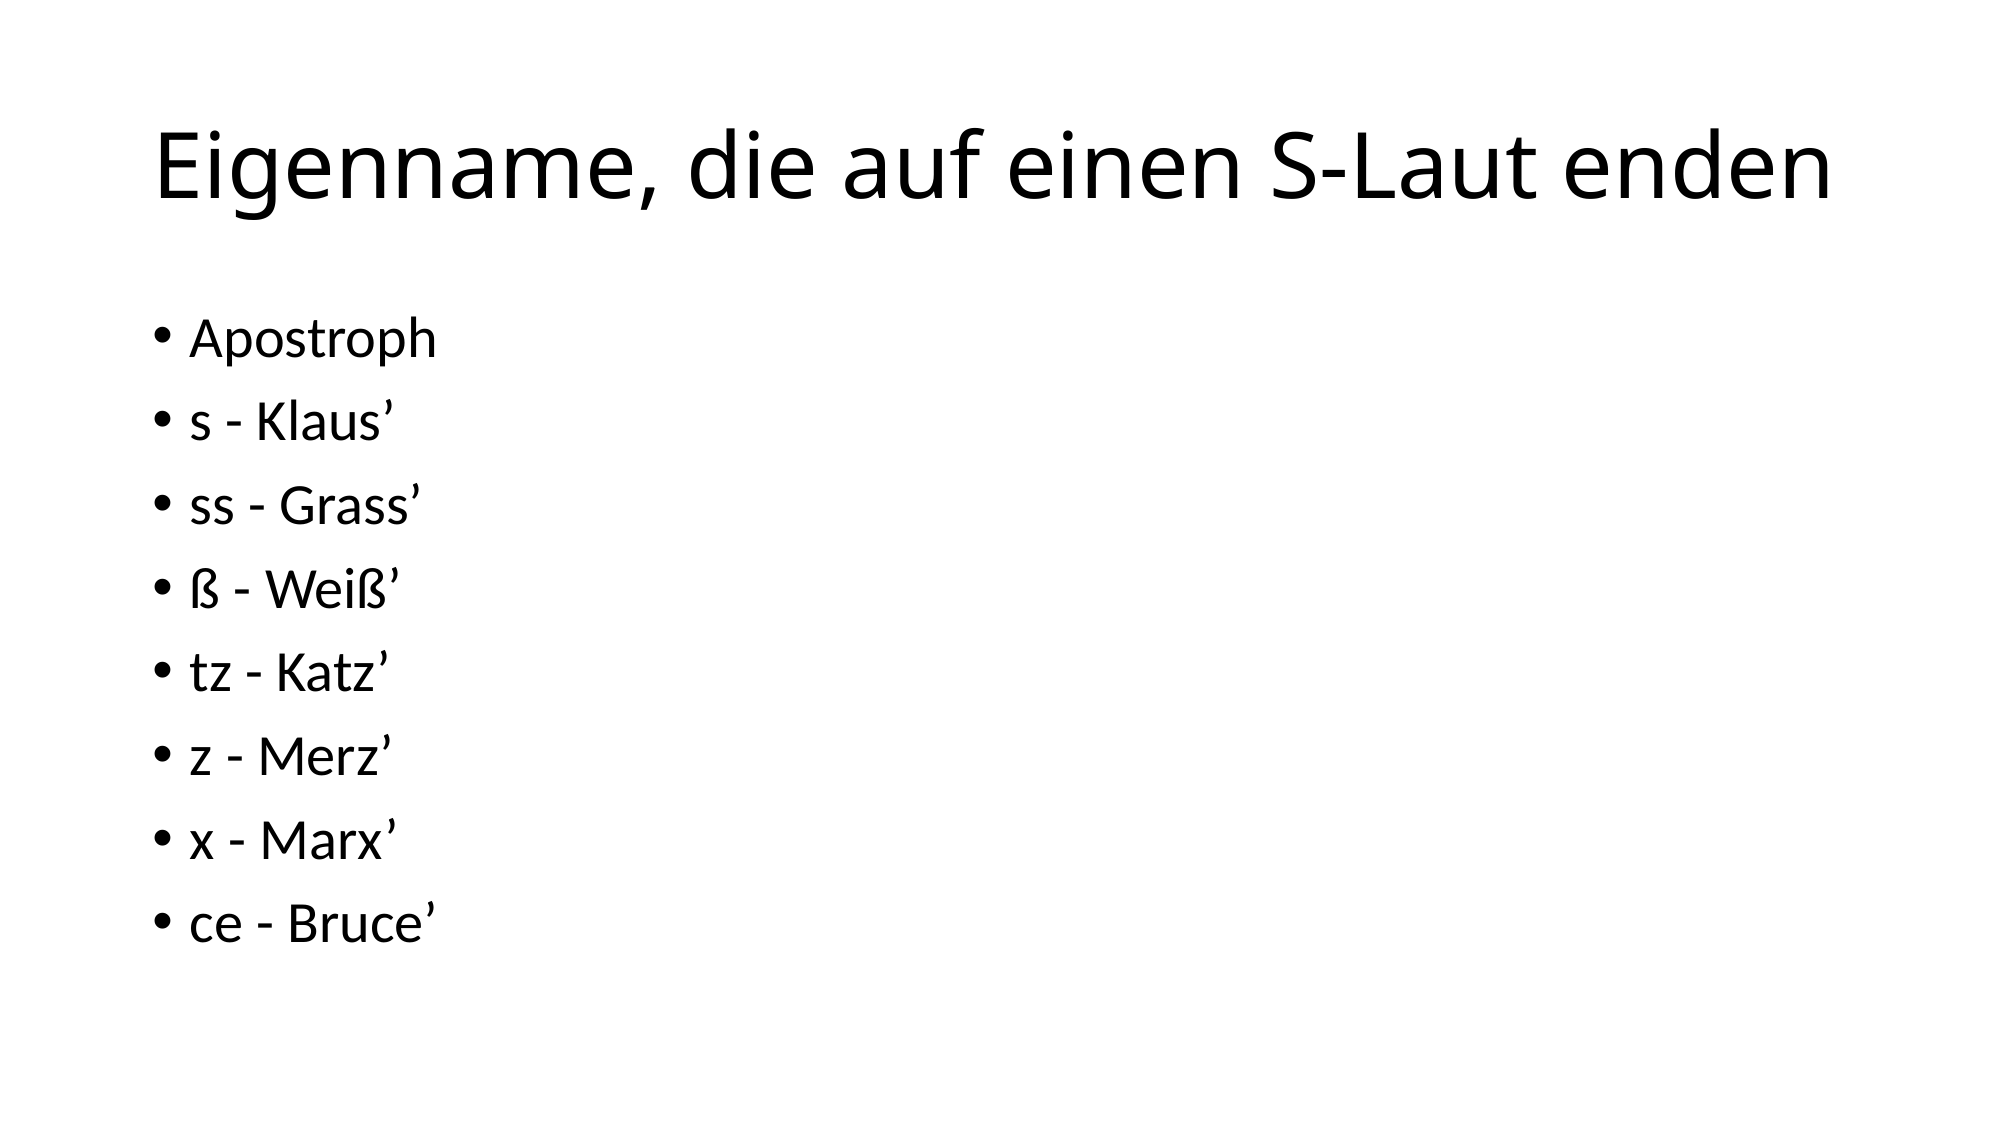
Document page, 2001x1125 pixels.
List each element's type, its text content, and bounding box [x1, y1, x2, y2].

title Eigenname, die auf einen S-Laut enden [137, 59, 1863, 278]
list Apostroph s - Klaus’ ss - Grass’ ß - Weiß’ tz - Katz’ z - Merz’ x - Marx’ ce - Bruce’ [137, 299, 1863, 1014]
